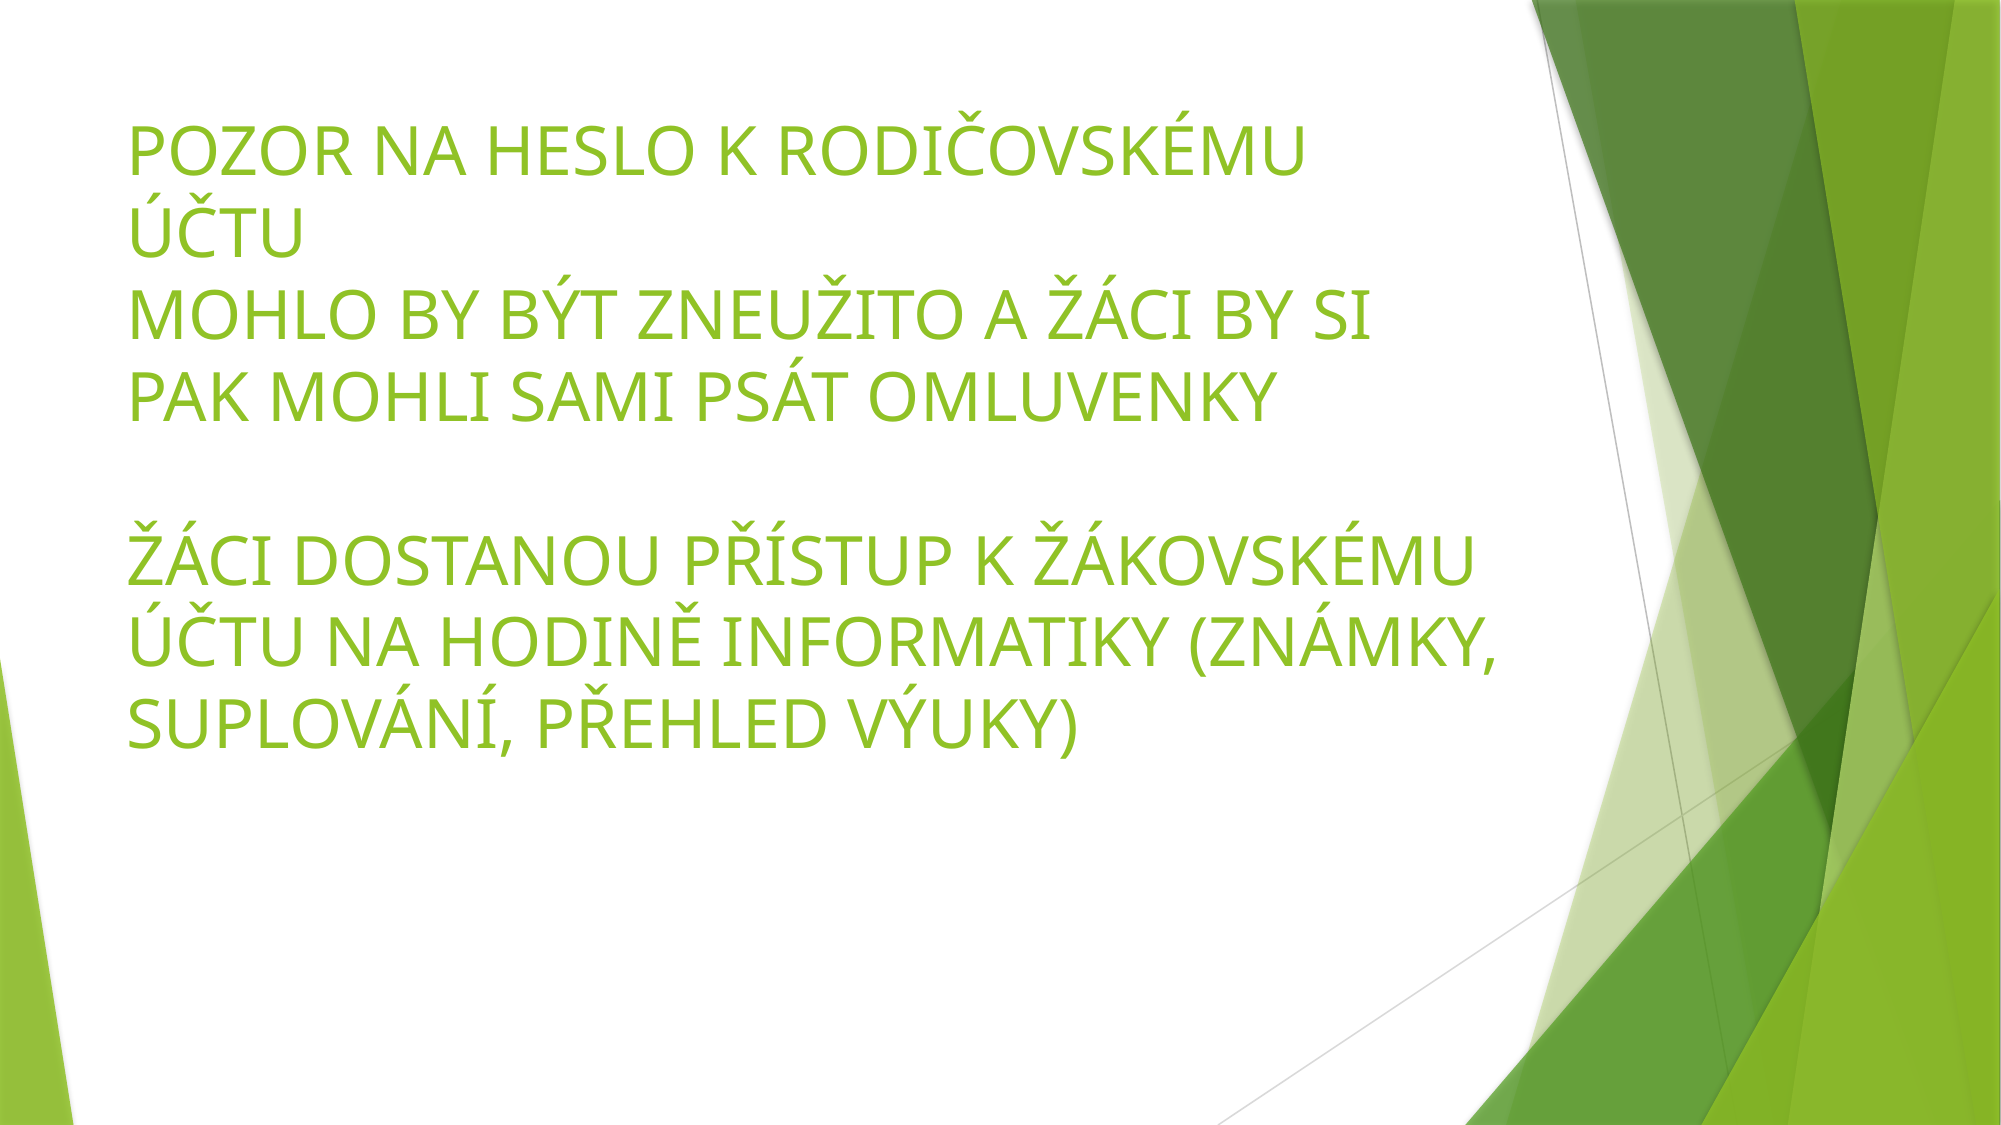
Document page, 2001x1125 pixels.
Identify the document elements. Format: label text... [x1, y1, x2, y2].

title POZOR NA HESLO K RODIČOVSKÉMU ÚČTU MOHLO BY BÝT ZNEUŽITO A ŽÁCI BY SI PAK MOHLI SAMI PSÁT OMLUVENKY ŽÁCI DOSTANOU PŘÍSTUP K ŽÁKOVSKÉMU ÚČTU NA HODINĚ INFORMATIKY (ZNÁMKY, SUPLOVÁNÍ, PŘEHLED VÝUKY) [111, 99, 1522, 832]
